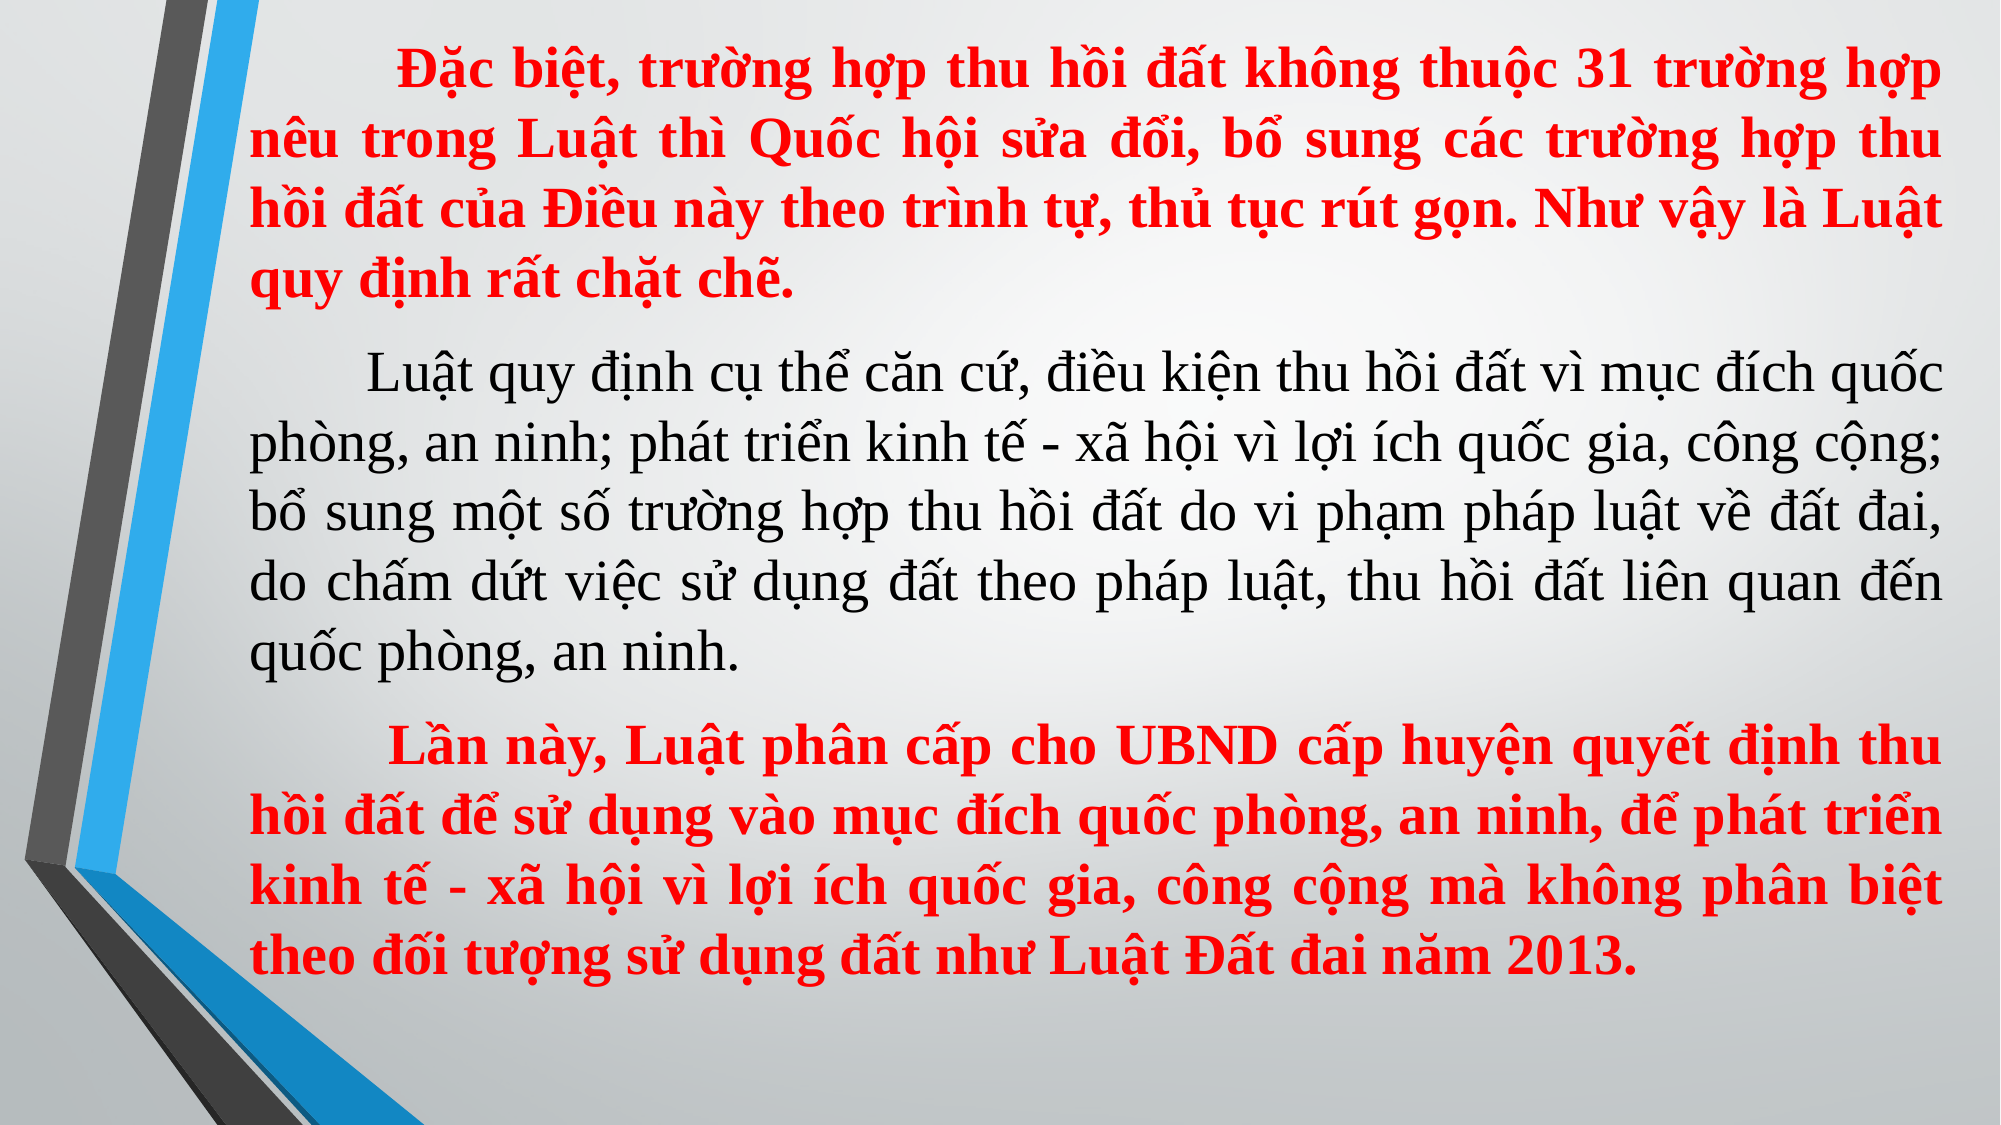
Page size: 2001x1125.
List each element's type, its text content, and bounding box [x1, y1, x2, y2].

list Đặc biệt, trường hợp thu hồi đất không thuộc 31 trường hợp nêu trong Luật thì Quốc hội sửa đổi, bổ sung các trường hợp thu hồi đất của Điều này theo trình tự, thủ tục rút gọn. Như vậy là Luật quy định rất chặt chẽ. Luật quy định cụ thể căn cứ, điều kiện thu hồi đất vì mục đích quốc phòng, an ninh; phát triển kinh tế - xã hội vì lợi ích quốc gia, công cộng; bổ sung một số trường hợp thu hồi đất do vi phạm pháp luật về đất đai, do chấm dứt việc sử dụng đất theo pháp luật, thu hồi đất liên quan đến quốc phòng, an ninh. Lần này, Luật phân cấp cho UBND cấp huyện quyết định thu hồi đất để sử dụng vào mục đích quốc phòng, an ninh, để phát triển kinh tế - xã hội vì lợi ích quốc gia, công cộng mà không phân biệt theo đối tượng sử dụng đất như Luật Đất đai năm 2013. [234, 19, 1960, 1090]
